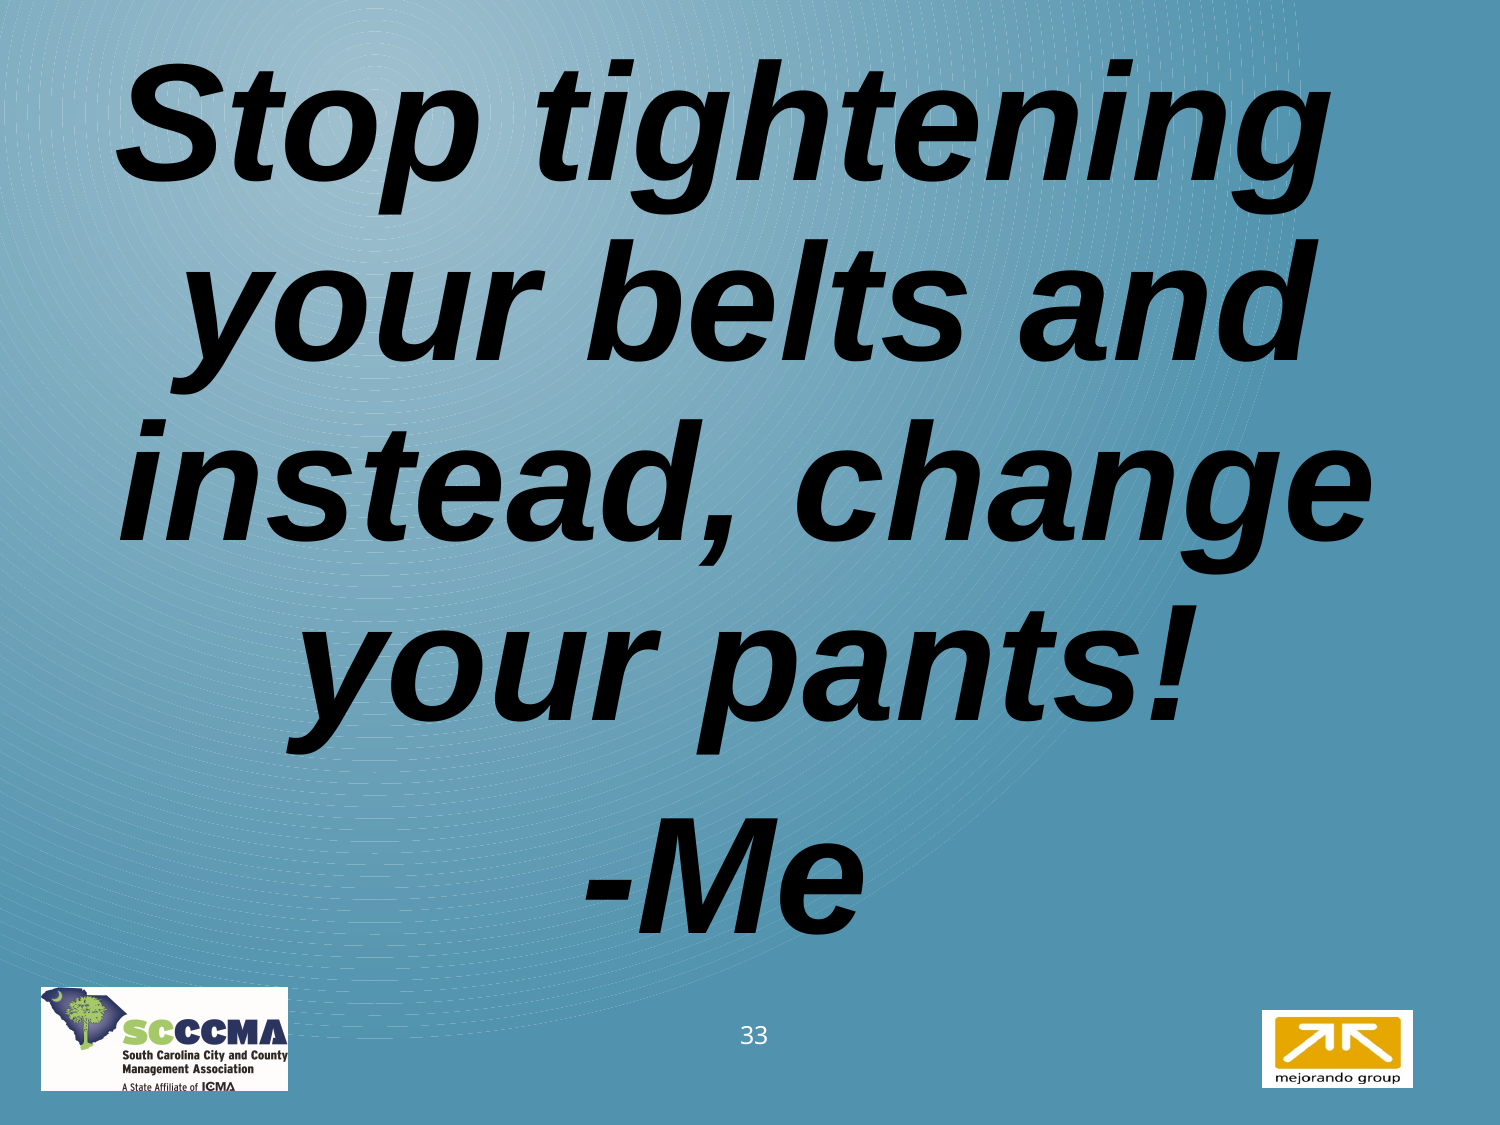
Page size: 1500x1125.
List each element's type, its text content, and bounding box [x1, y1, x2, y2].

list Stop tightening your belts and instead, change your pants! -Me [37, 29, 1413, 692]
picture [41, 987, 288, 1091]
picture [1262, 1010, 1413, 1088]
slide_number 33 [725, 1012, 1075, 1073]
